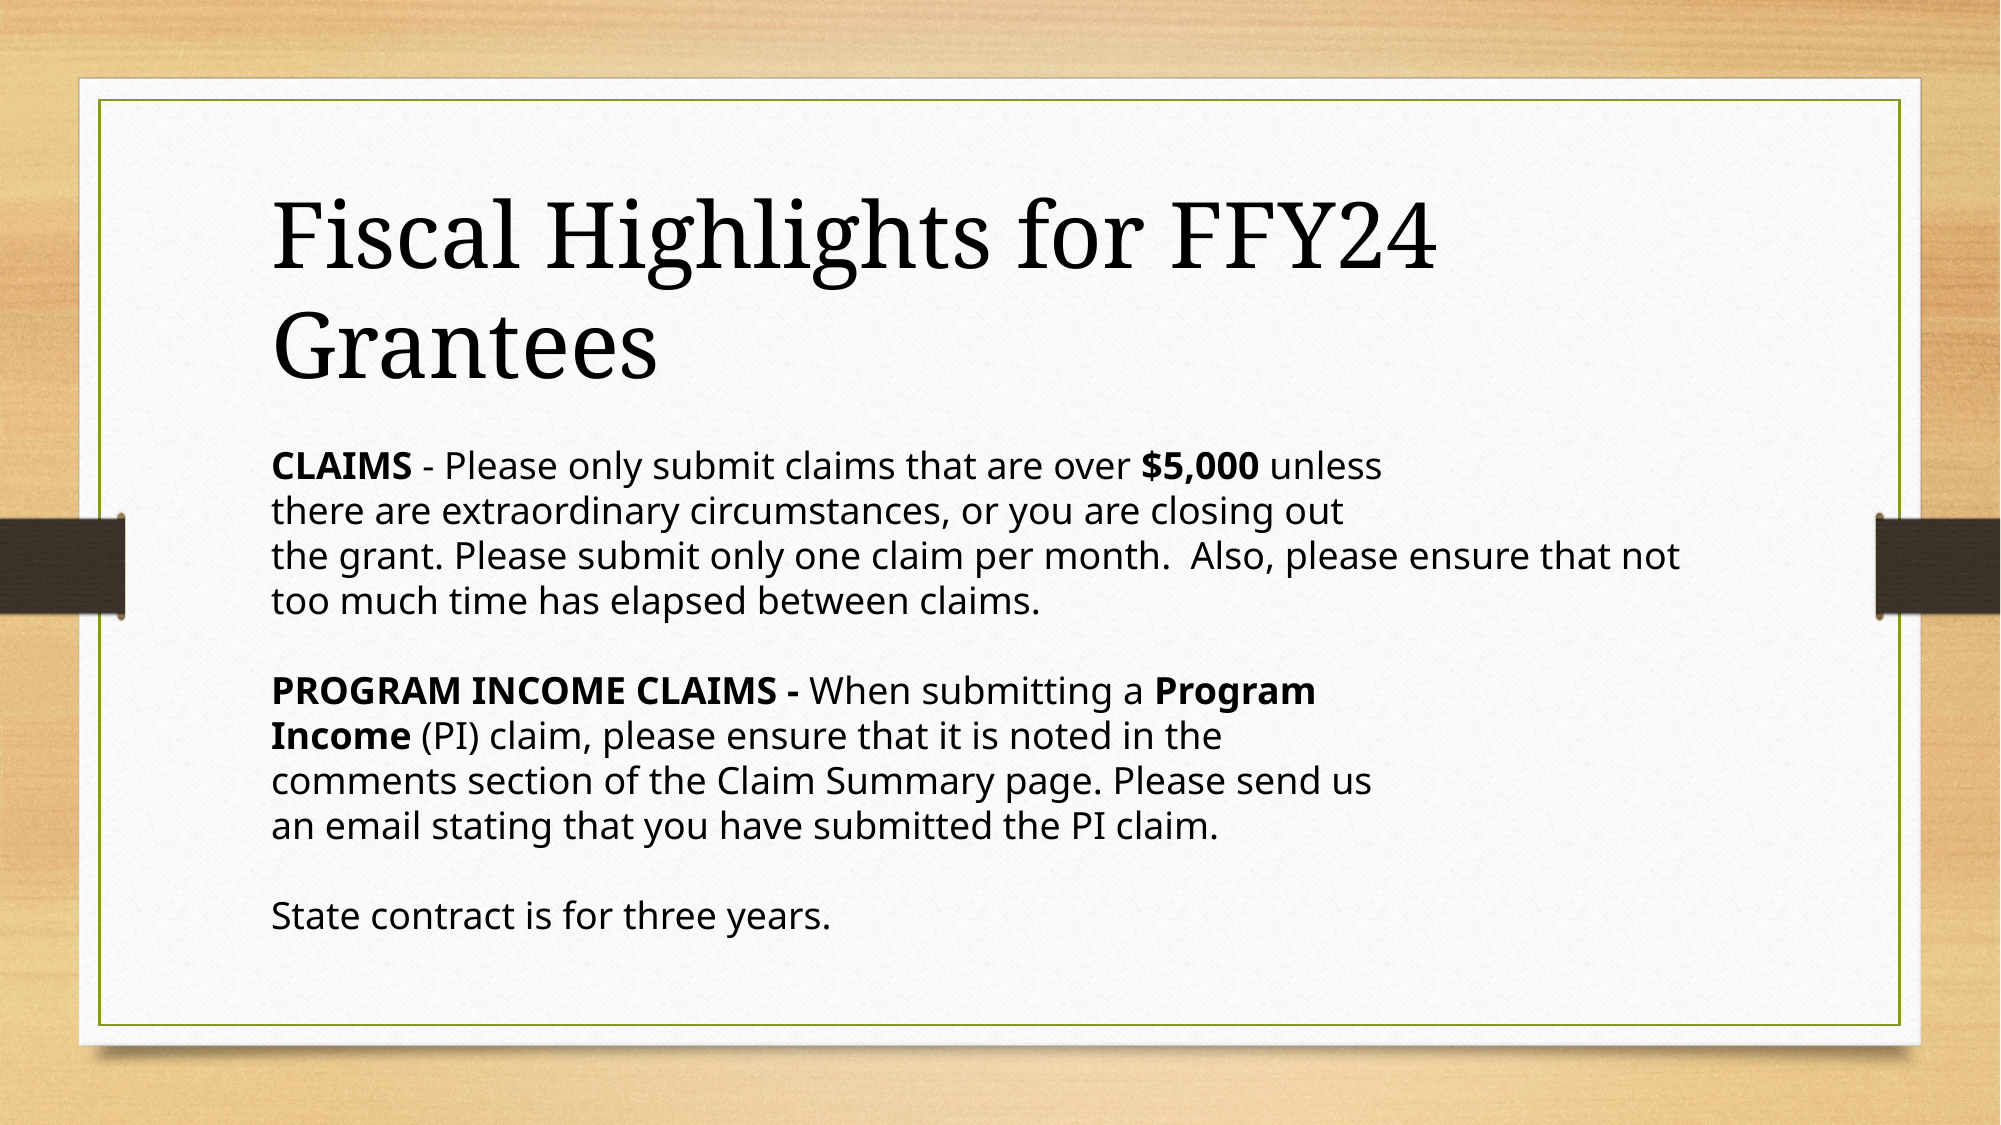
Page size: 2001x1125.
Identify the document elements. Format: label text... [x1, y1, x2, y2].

text_box Fiscal Highlights for FFY24 Grantees CLAIMS - Please only submit claims that are over $5,000 unless there are extraordinary circumstances, or you are closing out the grant. Please submit only one claim per month. Also, please ensure that not too much time has elapsed between claims. PROGRAM INCOME CLAIMS - When submitting a Program Income (PI) claim, please ensure that it is noted in the comments section of the Claim Summary page. Please send us an email stating that you have submitted the PI claim. State contract is for three years. [256, 60, 1736, 945]
picture [0, 0, 2001, 1125]
